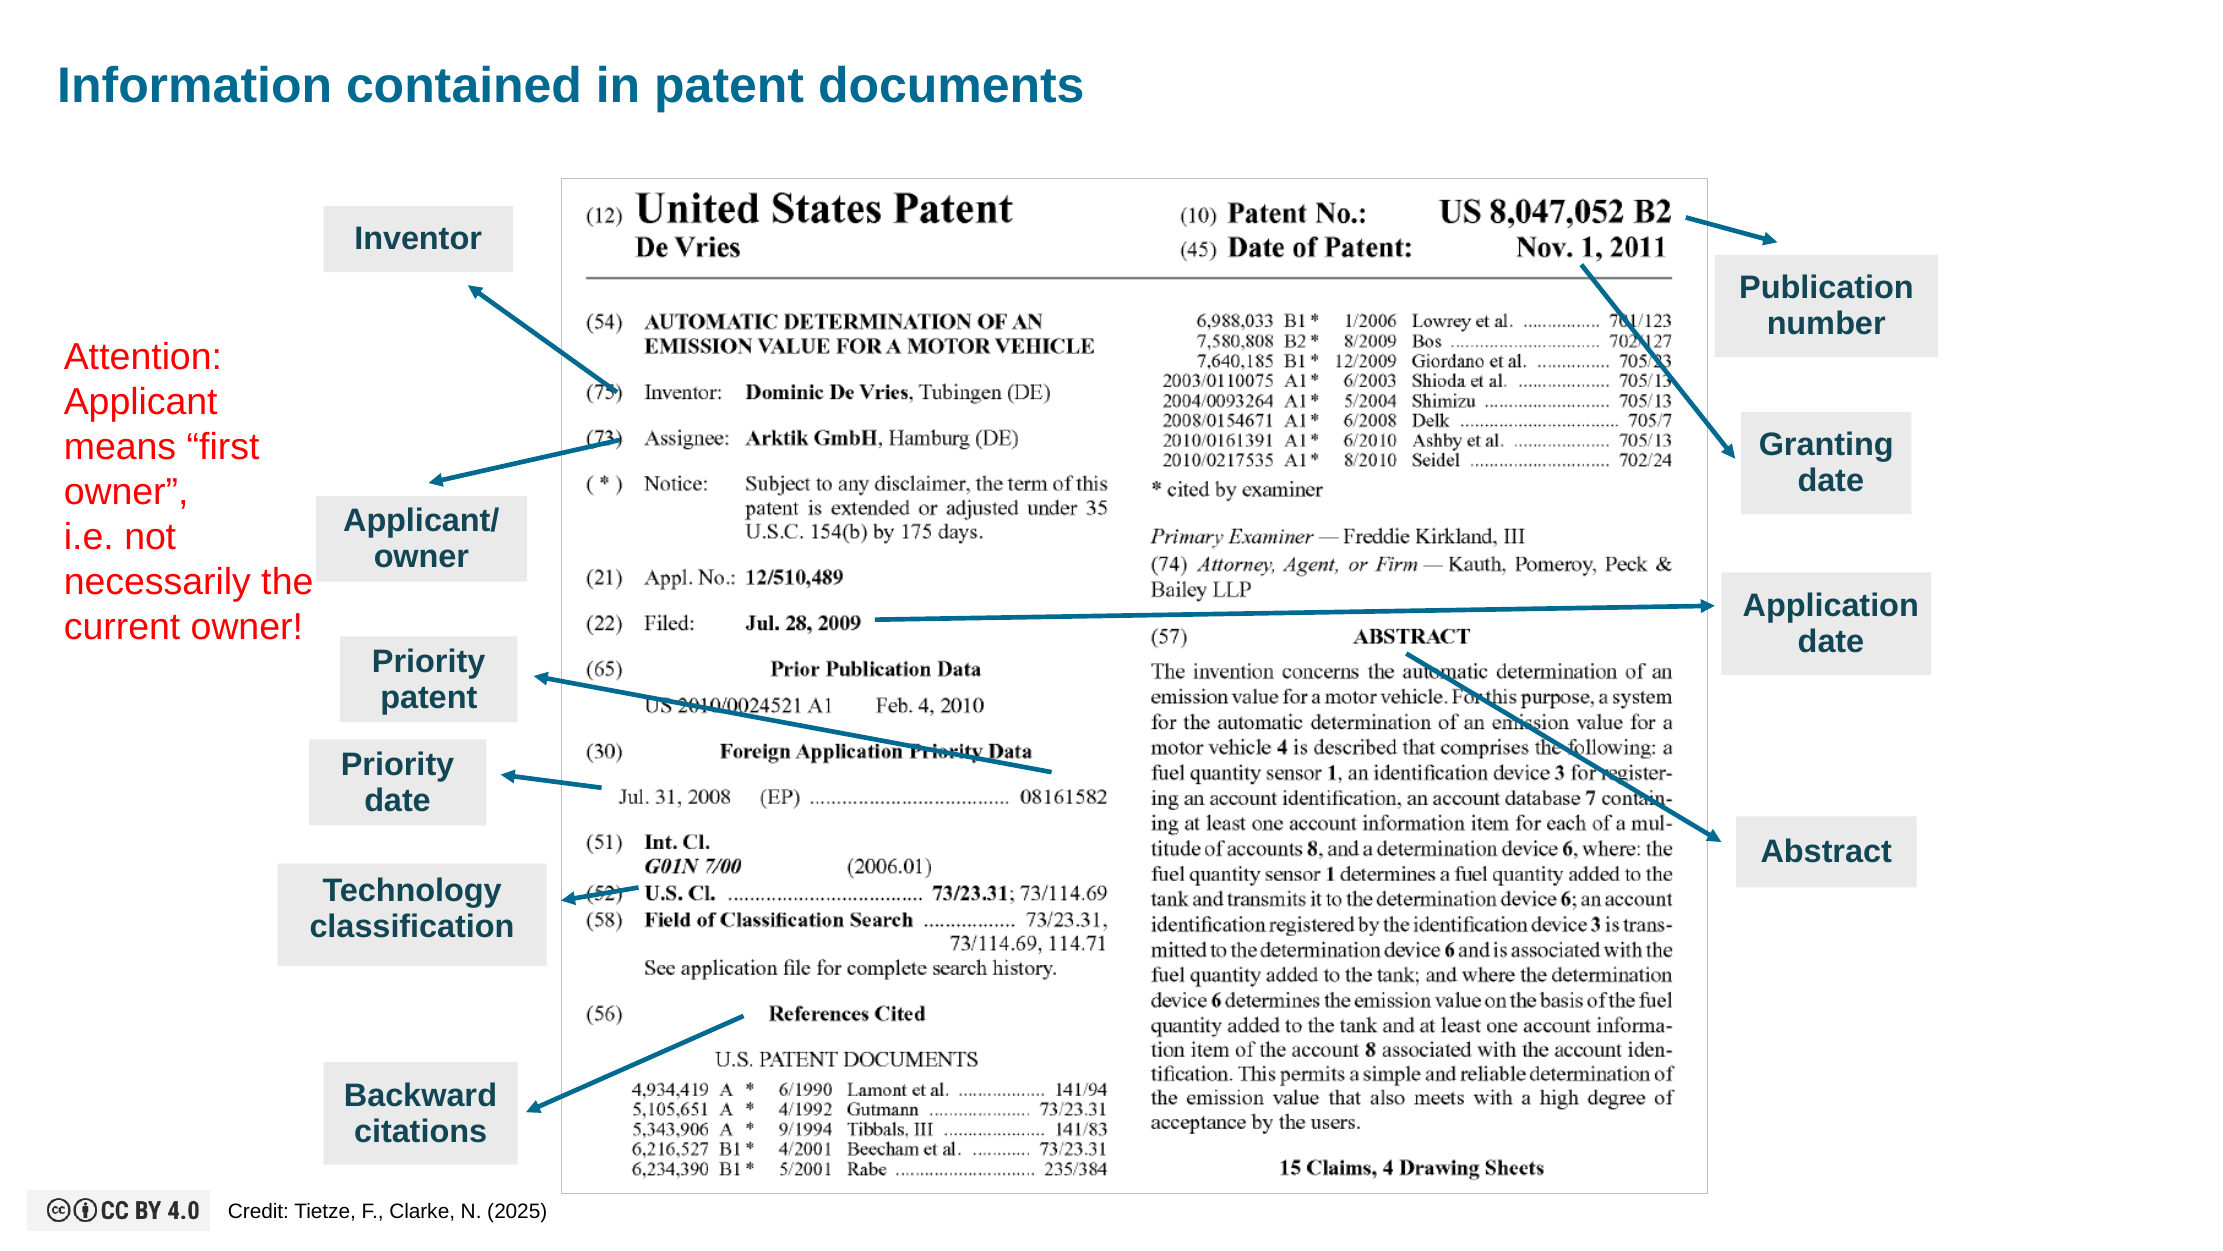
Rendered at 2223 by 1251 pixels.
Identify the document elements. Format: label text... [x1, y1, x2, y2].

text_box Attention: Applicant means “first owner”, i.e. not necessarily the current owner! [49, 324, 329, 655]
picture [560, 178, 1708, 1195]
text_box Technology classification [277, 863, 547, 967]
text_box Abstract [1736, 816, 1917, 888]
text_box [525, 1099, 555, 1113]
text_box Applicant/ owner [329, 496, 528, 582]
text_box Publication number [1714, 254, 1938, 358]
text_box [1712, 830, 1722, 843]
text_box Application date [1721, 572, 1932, 675]
title Information contained in patent documents [57, 27, 2064, 146]
text_box [428, 454, 555, 487]
text_box [1712, 224, 1778, 246]
text_box Priority patent [340, 636, 518, 723]
picture [27, 1190, 210, 1231]
text_box Priority date [309, 739, 487, 826]
text_box [500, 770, 555, 783]
text_box Inventor [323, 206, 514, 273]
text_box [533, 672, 555, 685]
text_box [467, 285, 555, 348]
text_box Backward citations [323, 1062, 518, 1165]
text_box Granting date [1741, 411, 1912, 515]
text_box [1712, 429, 1736, 459]
